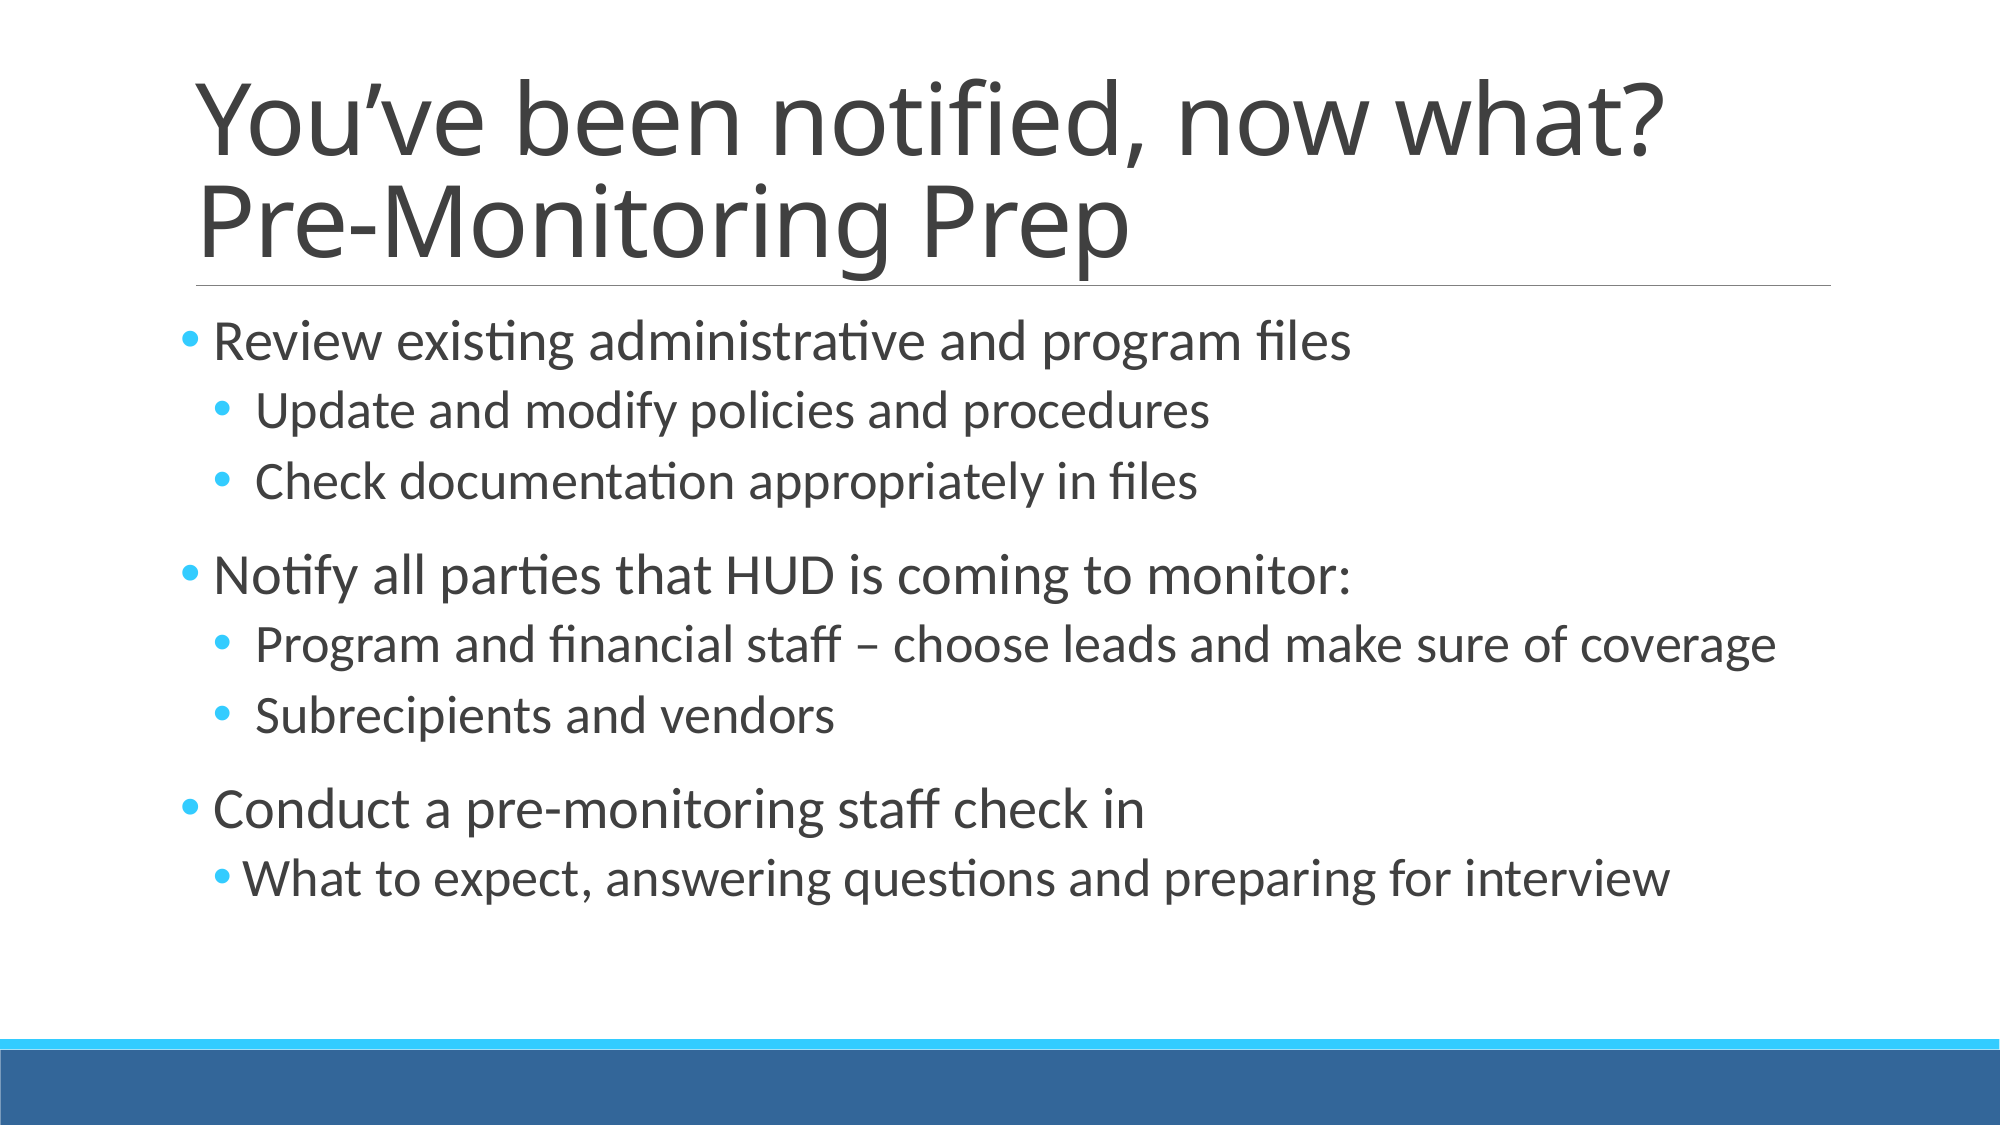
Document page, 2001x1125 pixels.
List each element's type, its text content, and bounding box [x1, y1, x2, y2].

title You’ve been notified, now what? Pre-Monitoring Prep [180, 47, 1830, 285]
list Review existing administrative and program files Update and modify policies and procedures Check documentation appropriately in files Notify all parties that HUD is coming to monitor: Program and financial staff – choose leads and make sure of coverage Subrecipients and vendors Conduct a pre-monitoring staff check in What to expect, answering questions and preparing for interview [180, 302, 1830, 1023]
